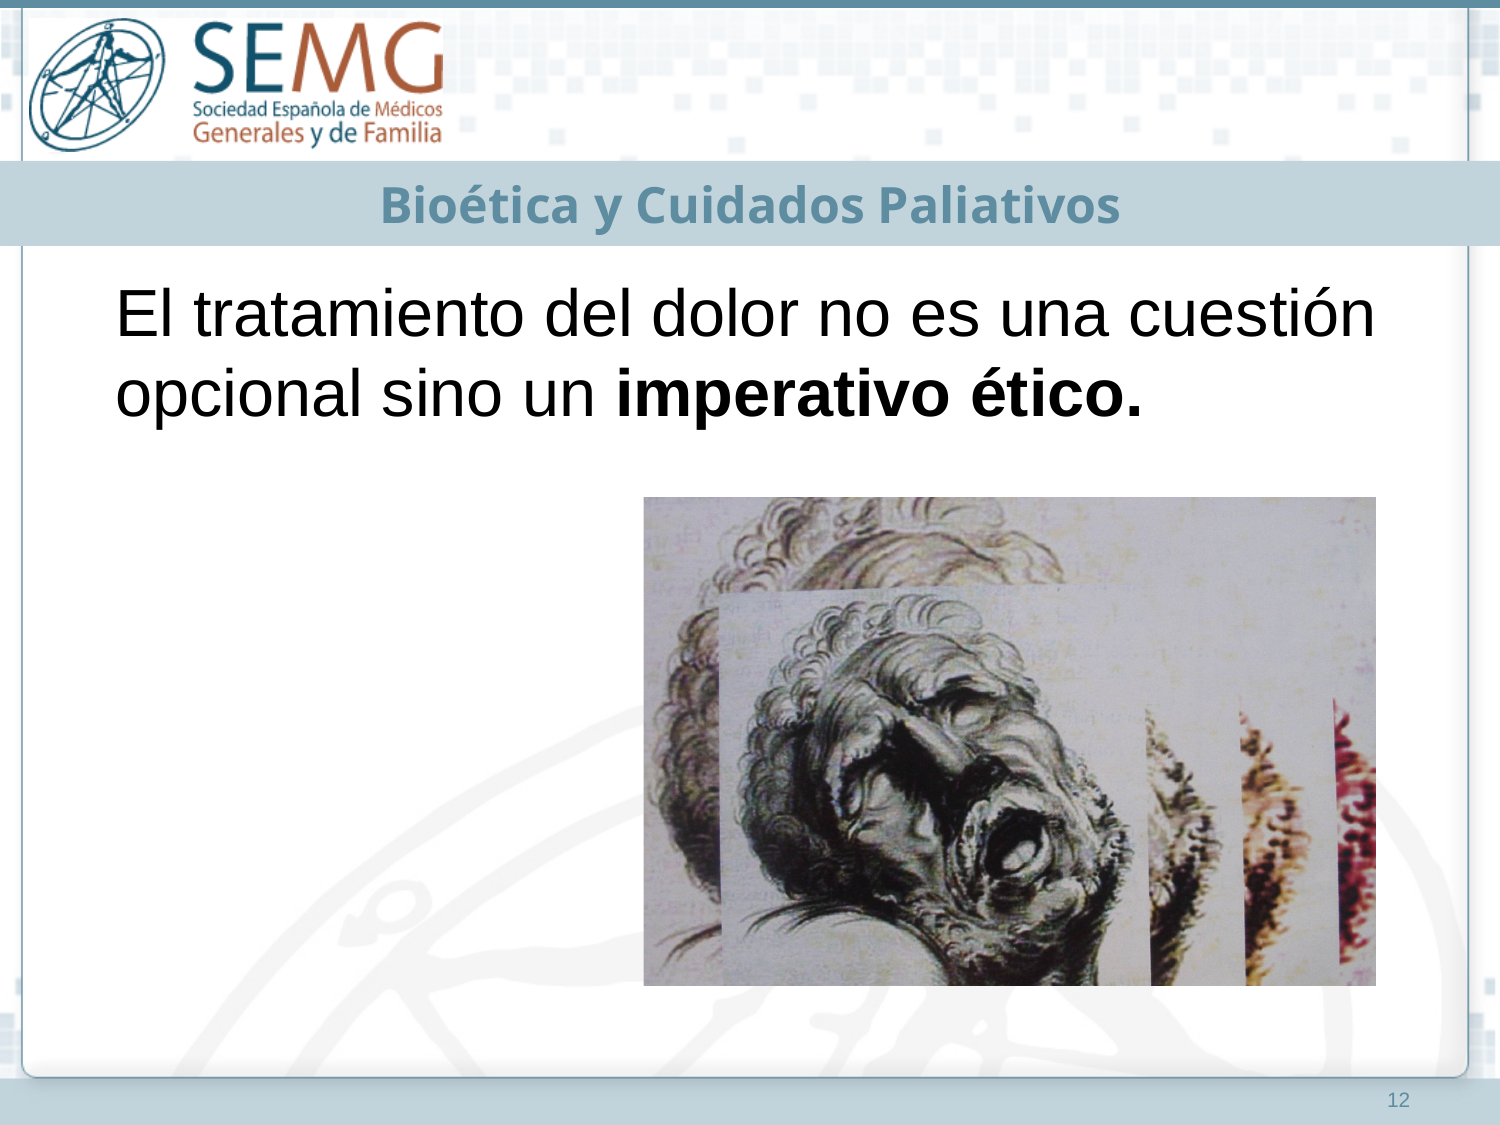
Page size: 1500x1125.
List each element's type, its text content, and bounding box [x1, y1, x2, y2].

title Bioética y Cuidados Paliativos [0, 160, 1500, 246]
slide_number 12 [1074, 1078, 1426, 1115]
picture [0, 8, 1500, 160]
picture [0, 246, 1500, 1125]
list El tratamiento del dolor no es una cuestión opcional sino un imperativo ético. [100, 262, 1425, 705]
